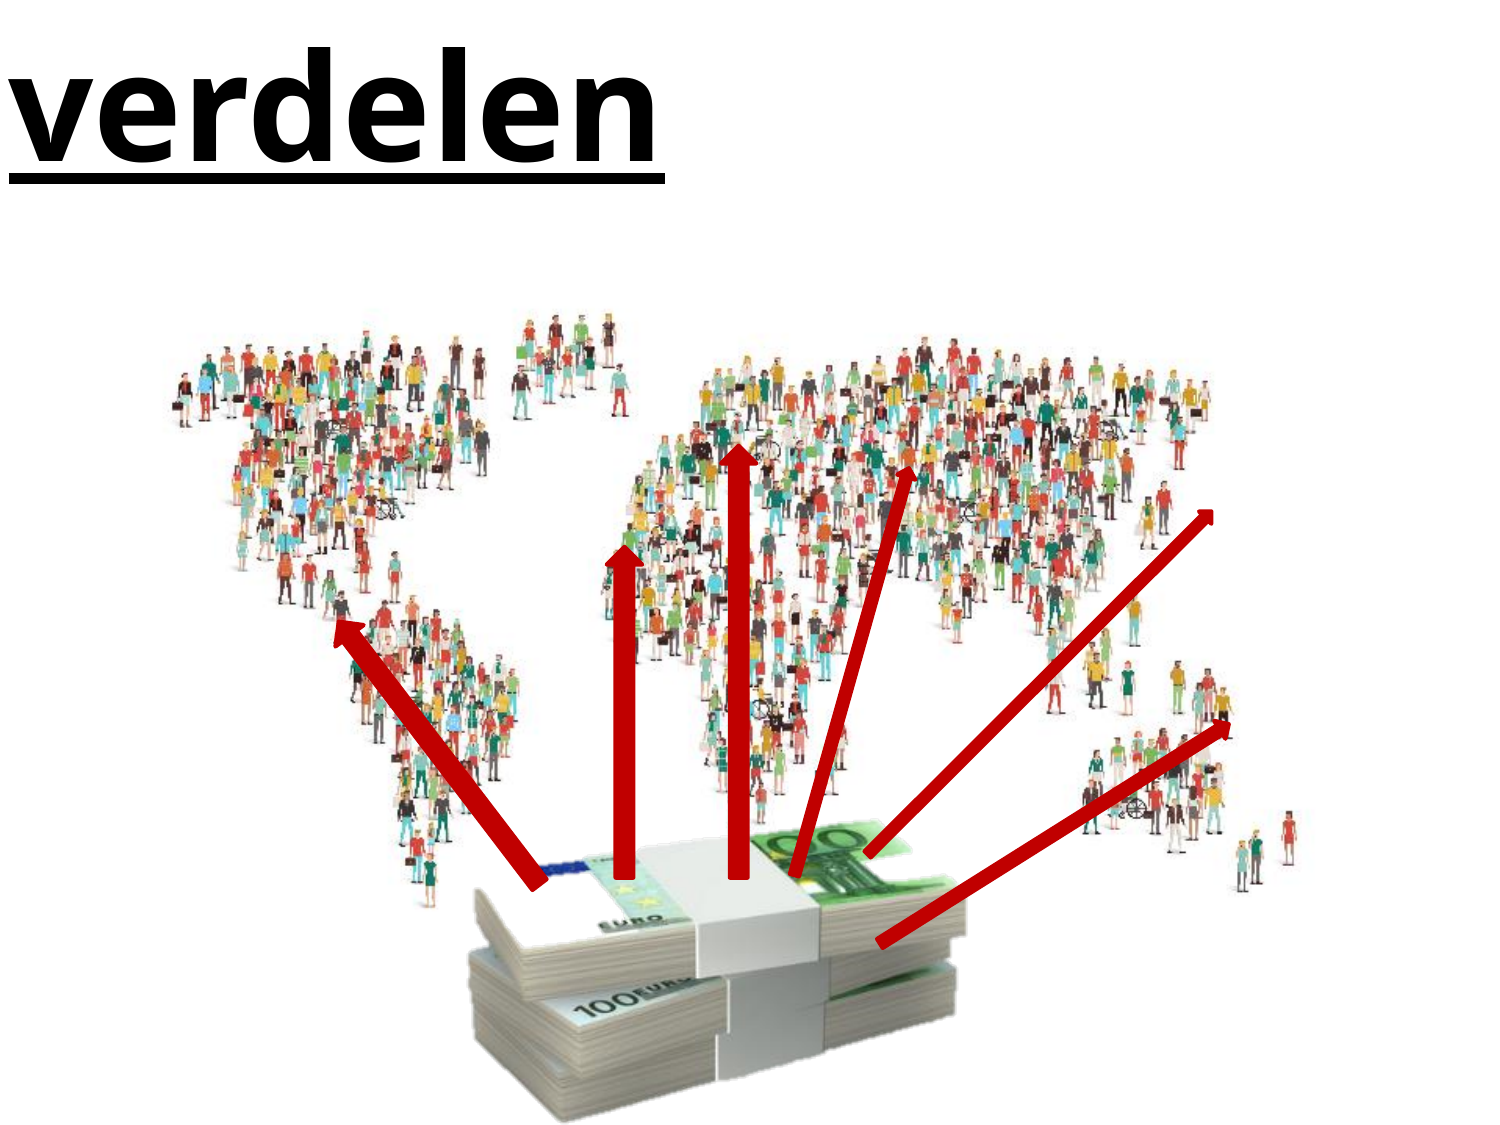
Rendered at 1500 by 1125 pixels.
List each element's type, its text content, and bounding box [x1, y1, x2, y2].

picture [63, 209, 1402, 1125]
text_box verdelen [0, 4, 1500, 199]
